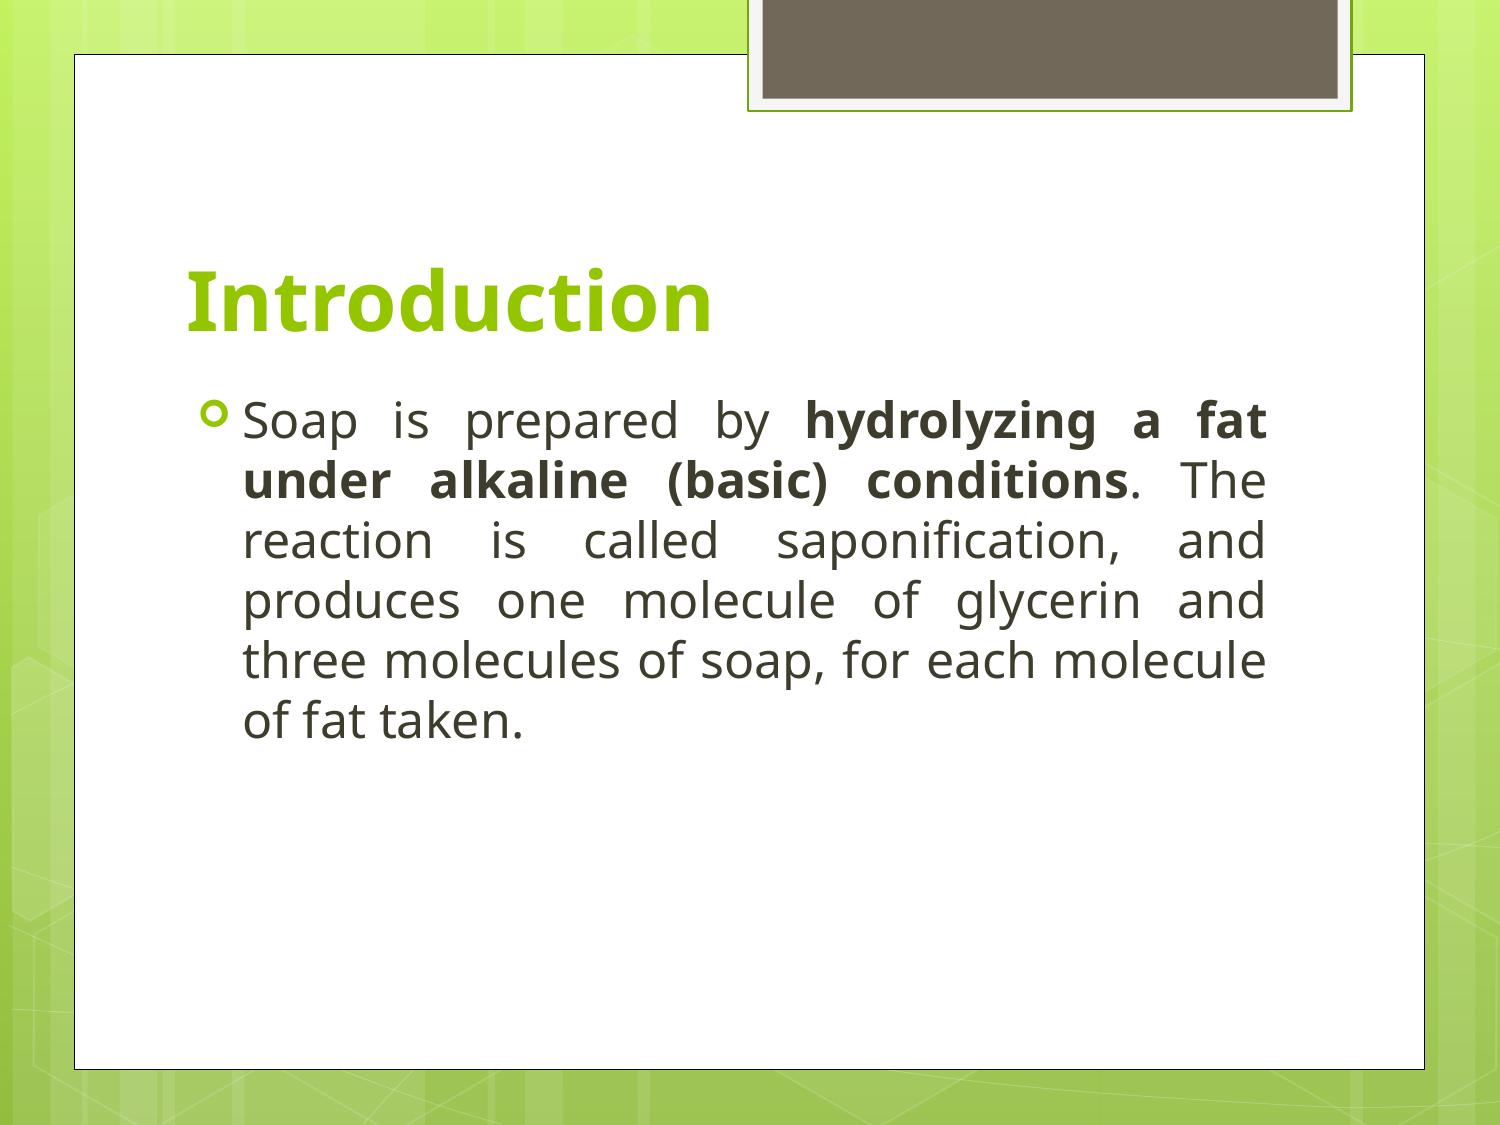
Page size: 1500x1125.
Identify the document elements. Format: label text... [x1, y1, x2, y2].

title Introduction [171, 168, 1324, 357]
list Soap is prepared by hydrolyzing a fat under alkaline (basic) conditions. The reaction is called saponification, and produces one molecule of glycerin and three molecules of soap, for each molecule of fat taken. [171, 381, 1283, 957]
